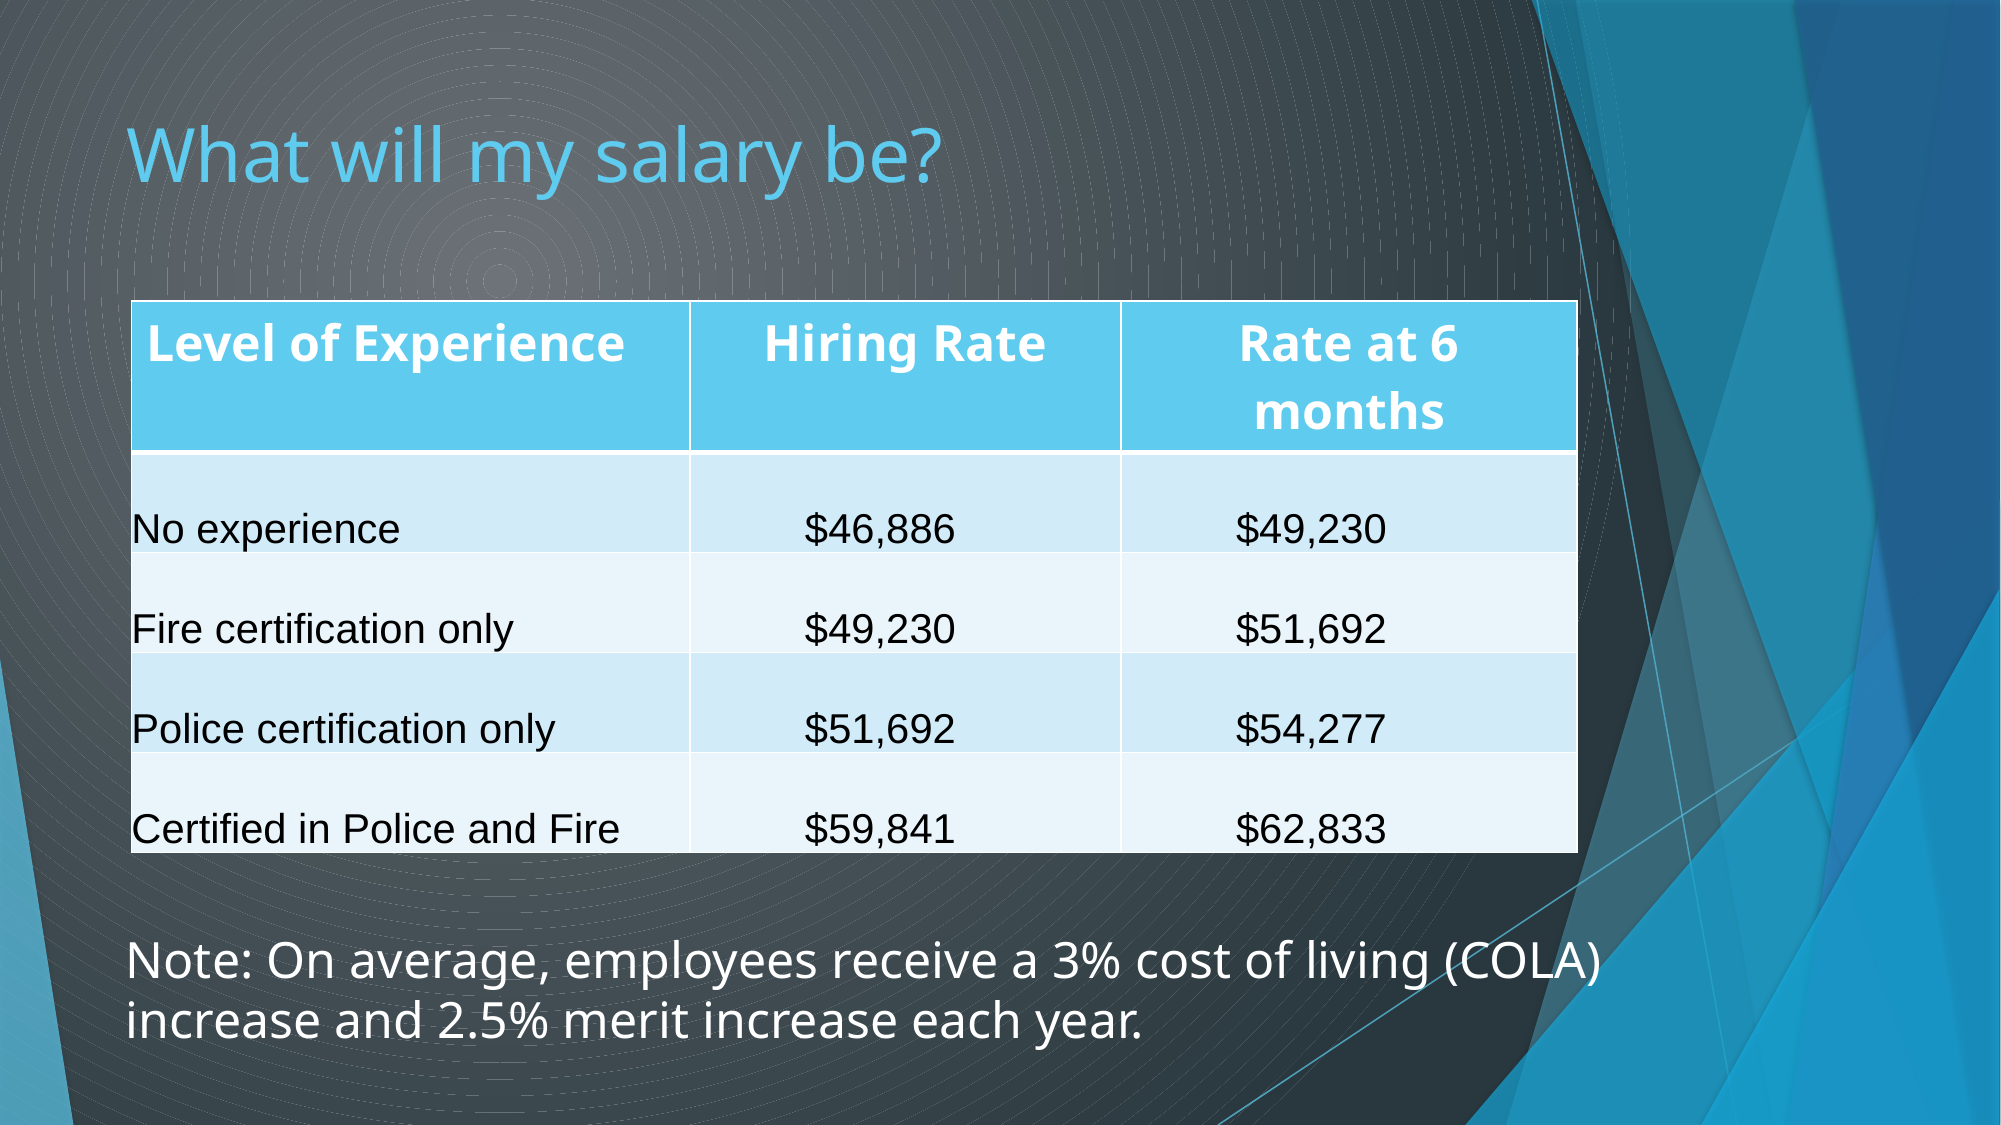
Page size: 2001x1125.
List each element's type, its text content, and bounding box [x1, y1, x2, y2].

table_cell $46,886 [691, 455, 1120, 552]
table_header Hiring Rate [691, 302, 1120, 450]
text_box Note: On average, employees receive a 3% cost of living (COLA) increase and 2.5% merit increase each year. [111, 921, 1650, 1057]
table_cell $49,230 [1122, 455, 1576, 552]
table_header Level of Experience [132, 302, 689, 450]
table_cell $59,841 [691, 753, 1120, 852]
table_cell $54,277 [1122, 653, 1576, 752]
table_cell Fire certification only [132, 553, 689, 652]
table_cell Police certification only [132, 653, 689, 752]
table_cell $51,692 [691, 653, 1120, 752]
table_cell No experience [132, 455, 689, 552]
table_cell $51,692 [1122, 553, 1576, 652]
table_header Rate at 6 months [1122, 302, 1576, 450]
title What will my salary be? [111, 99, 1522, 317]
table_cell Certified in Police and Fire [132, 753, 689, 852]
table_cell $49,230 [691, 553, 1120, 652]
table_cell $62,833 [1122, 753, 1576, 852]
